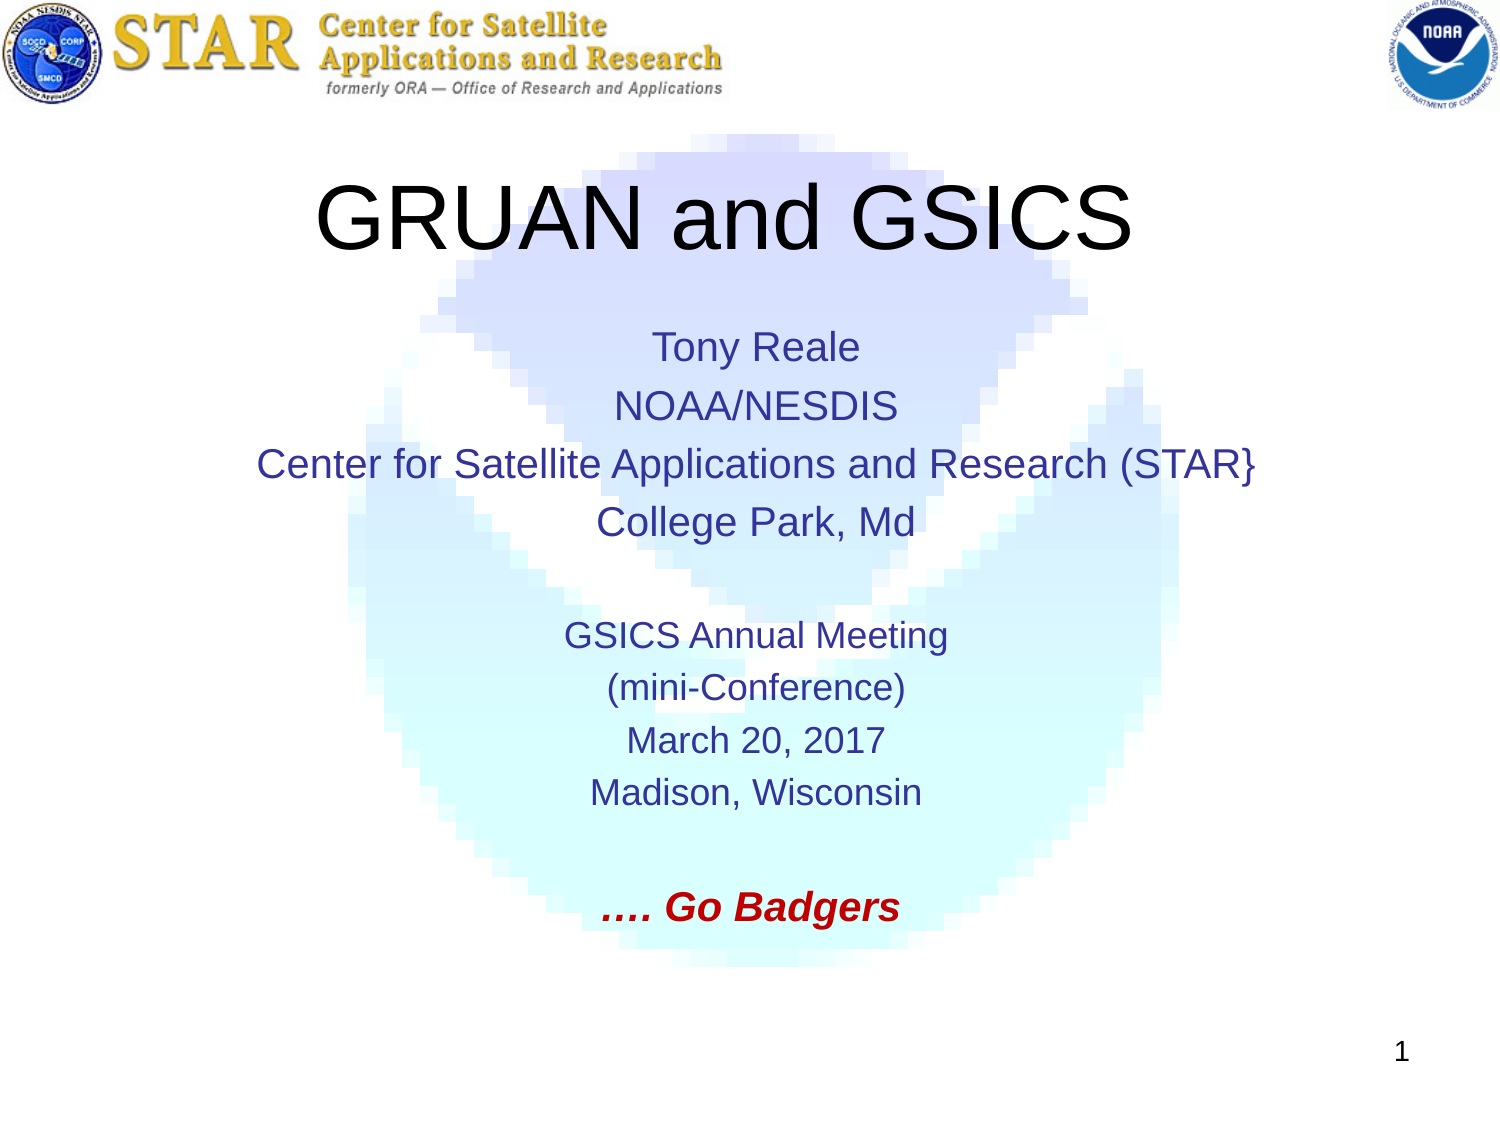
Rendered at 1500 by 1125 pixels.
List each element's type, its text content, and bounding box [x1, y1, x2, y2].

title GRUAN and GSICS [87, 137, 1363, 288]
slide_number 1 [1074, 1024, 1426, 1103]
picture [0, 0, 813, 107]
picture [1387, 0, 1500, 110]
subtitle Tony Reale NOAA/NESDIS Center for Satellite Applications and Research (STAR} College Park, Md GSICS Annual Meeting (mini-Conference) March 20, 2017 Madison, Wisconsin …. Go Badgers [187, 312, 1326, 1001]
